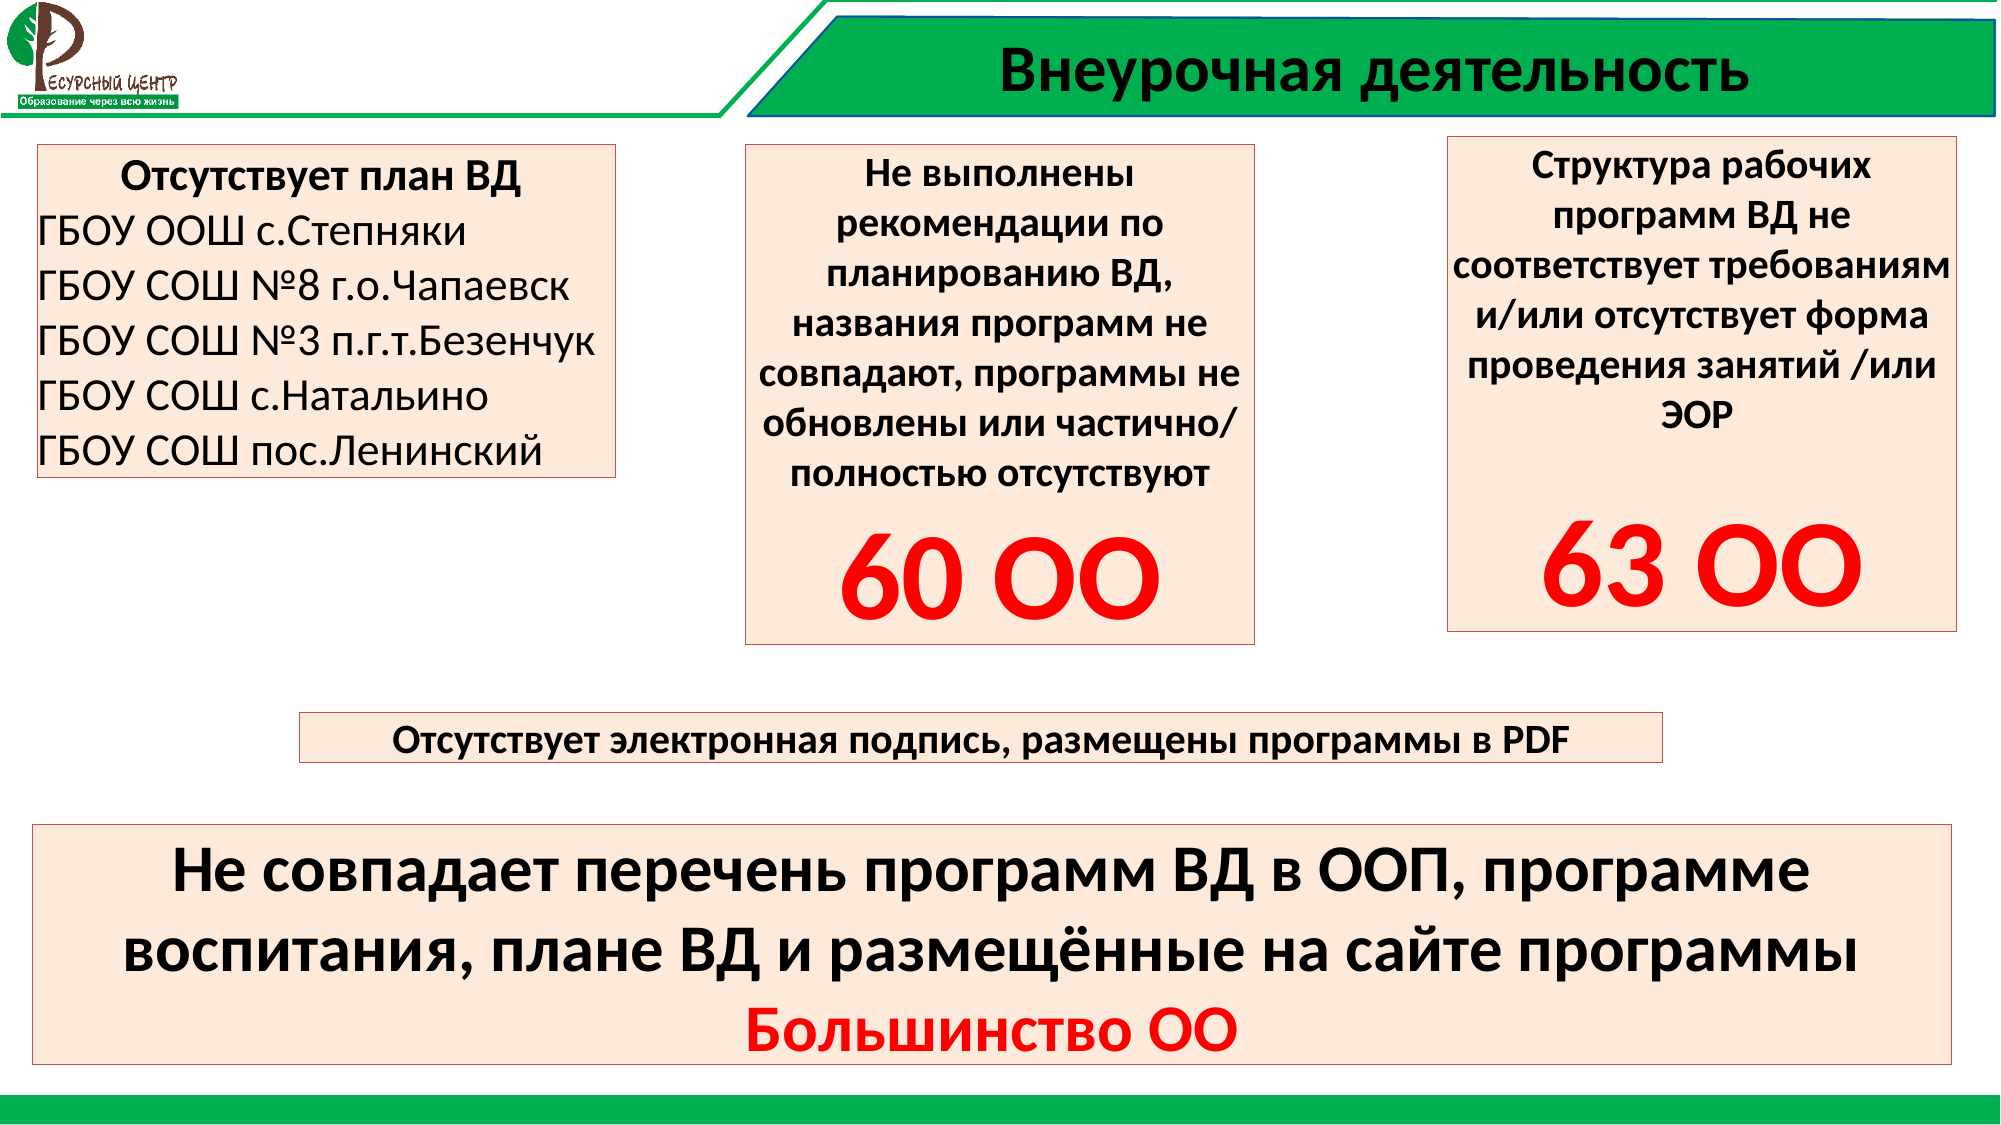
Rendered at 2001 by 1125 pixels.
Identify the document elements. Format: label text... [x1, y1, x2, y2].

text_box Отсутствует электронная подпись, размещены программы в PDF [299, 712, 1663, 763]
text_box Структура рабочих программ ВД не соответствует требованиям и/или отсутствует форма проведения занятий /или ЭОР 63 ОО [1447, 136, 1957, 632]
picture [7, 2, 187, 112]
title Внеурочная деятельность [999, 24, 1988, 106]
text_box Не выполнены рекомендации по планированию ВД, названия программ не совпадают, программы не обновлены или частично/ полностью отсутствуют 60 ОО [745, 144, 1255, 645]
subtitle Отсутствует план ВД ГБОУ ООШ с.Степняки ГБОУ СОШ №8 г.о.Чапаевск ГБОУ СОШ №3 п.г.т.Безенчук ГБОУ СОШ с.Натальино ГБОУ СОШ пос.Ленинский [37, 144, 616, 478]
text_box Не совпадает перечень программ ВД в ООП, программе воспитания, плане ВД и размещённые на сайте программы Большинство ОО [32, 824, 1952, 1065]
